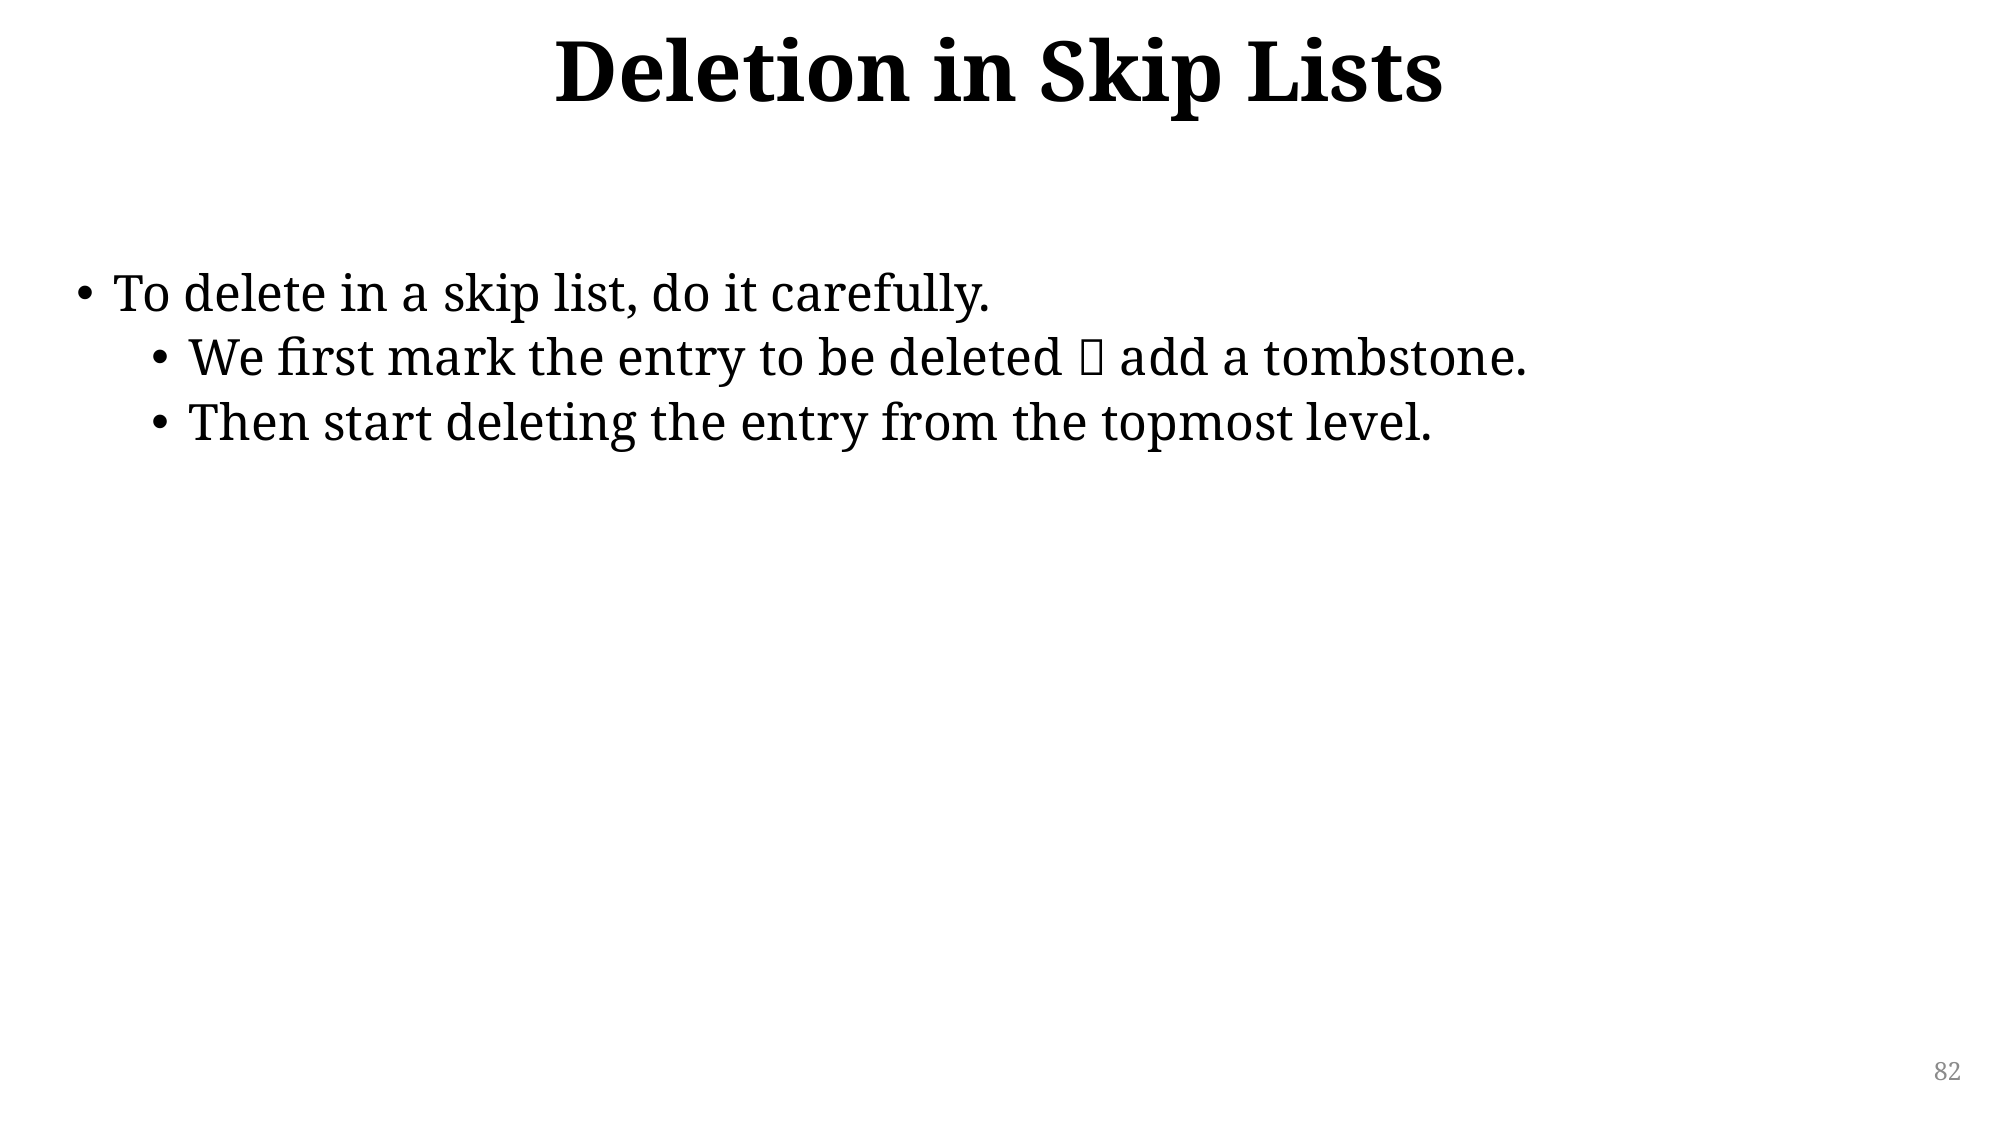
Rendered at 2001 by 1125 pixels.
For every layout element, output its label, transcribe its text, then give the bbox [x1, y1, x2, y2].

slide_number 82 [1526, 1042, 1977, 1103]
title Deletion in Skip Lists [137, 0, 1863, 149]
list To delete in a skip list, do it carefully. We first mark the entry to be deleted  add a tombstone. Then start deleting the entry from the topmost level. [61, 260, 1977, 1009]
